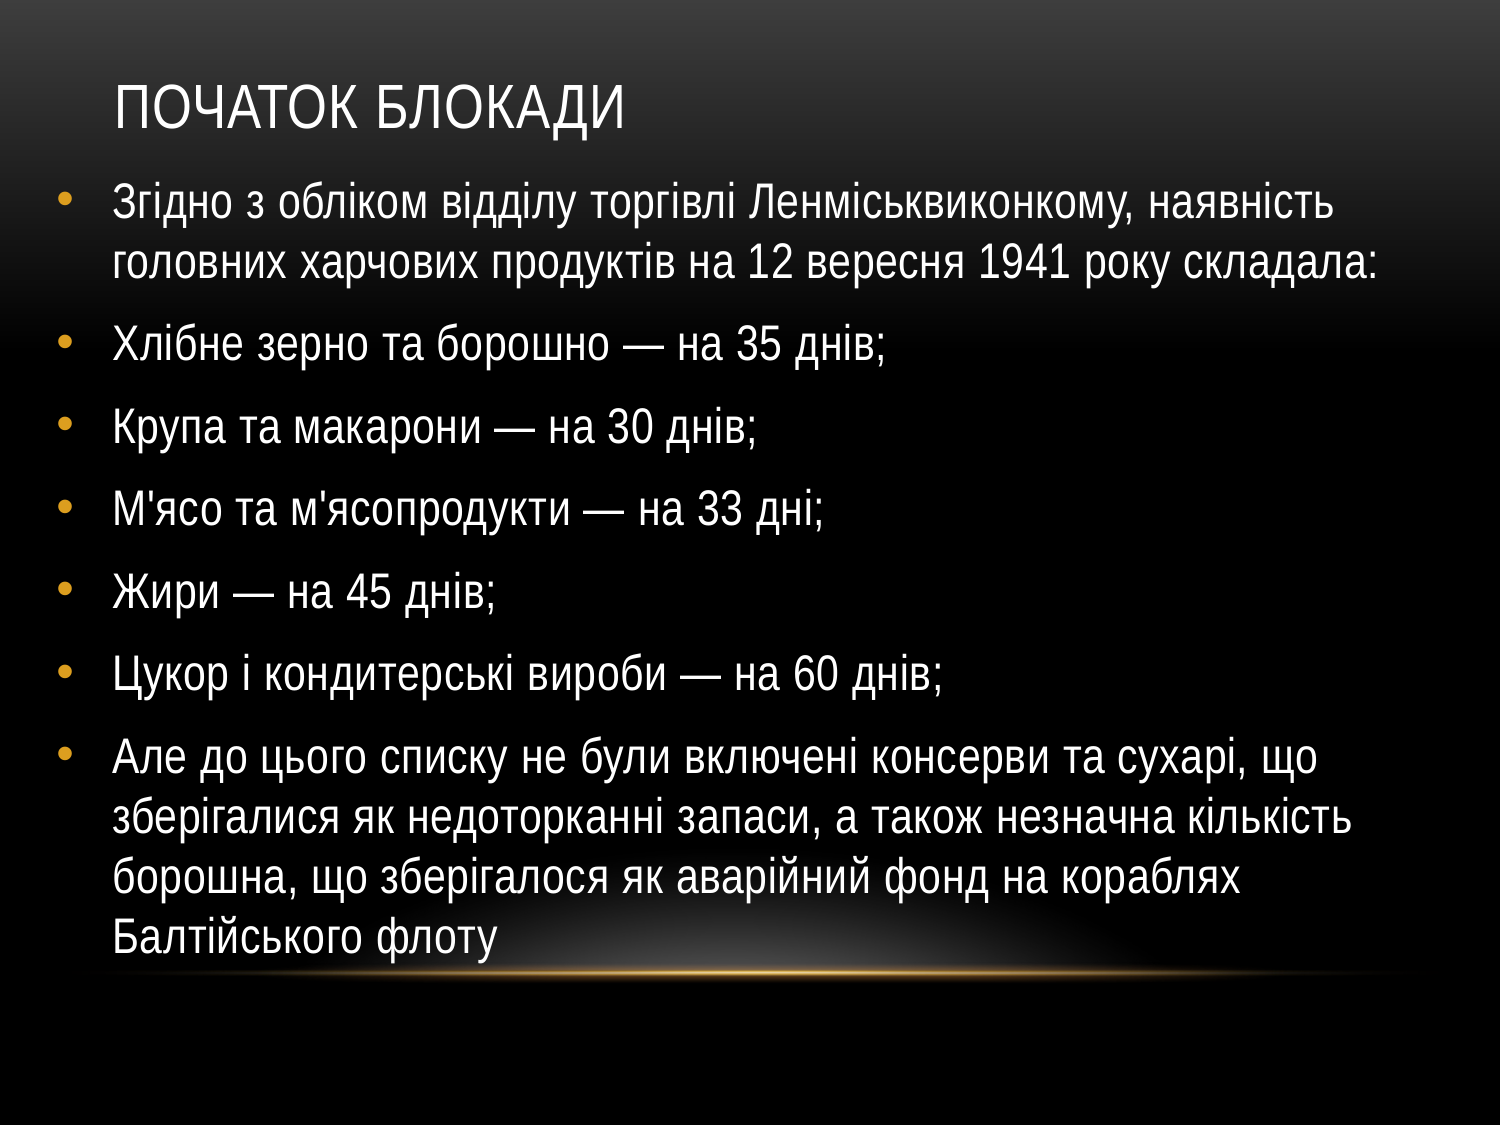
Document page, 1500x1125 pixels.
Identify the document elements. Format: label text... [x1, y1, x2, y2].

picture [0, 0, 1500, 1125]
list Згідно з обліком відділу торгівлі Ленміськвиконкому, наявність головних харчових продуктів на 12 вересня 1941 року складала: Хлібне зерно та борошно — на 35 днів; Крупа та макарони — на 30 днів; М'ясо та м'ясопродукти — на 33 дні; Жири — на 45 днів; Цукор і кондитерські вироби — на 60 днів; Але до цього списку не були включені консерви та сухарі, що зберігалися як недоторканні запаси, а також незначна кількість борошна, що зберігалося як аварійний фонд на кораблях Балтійського флоту [41, 160, 1459, 1125]
title Початок Блокади [99, 45, 1400, 149]
